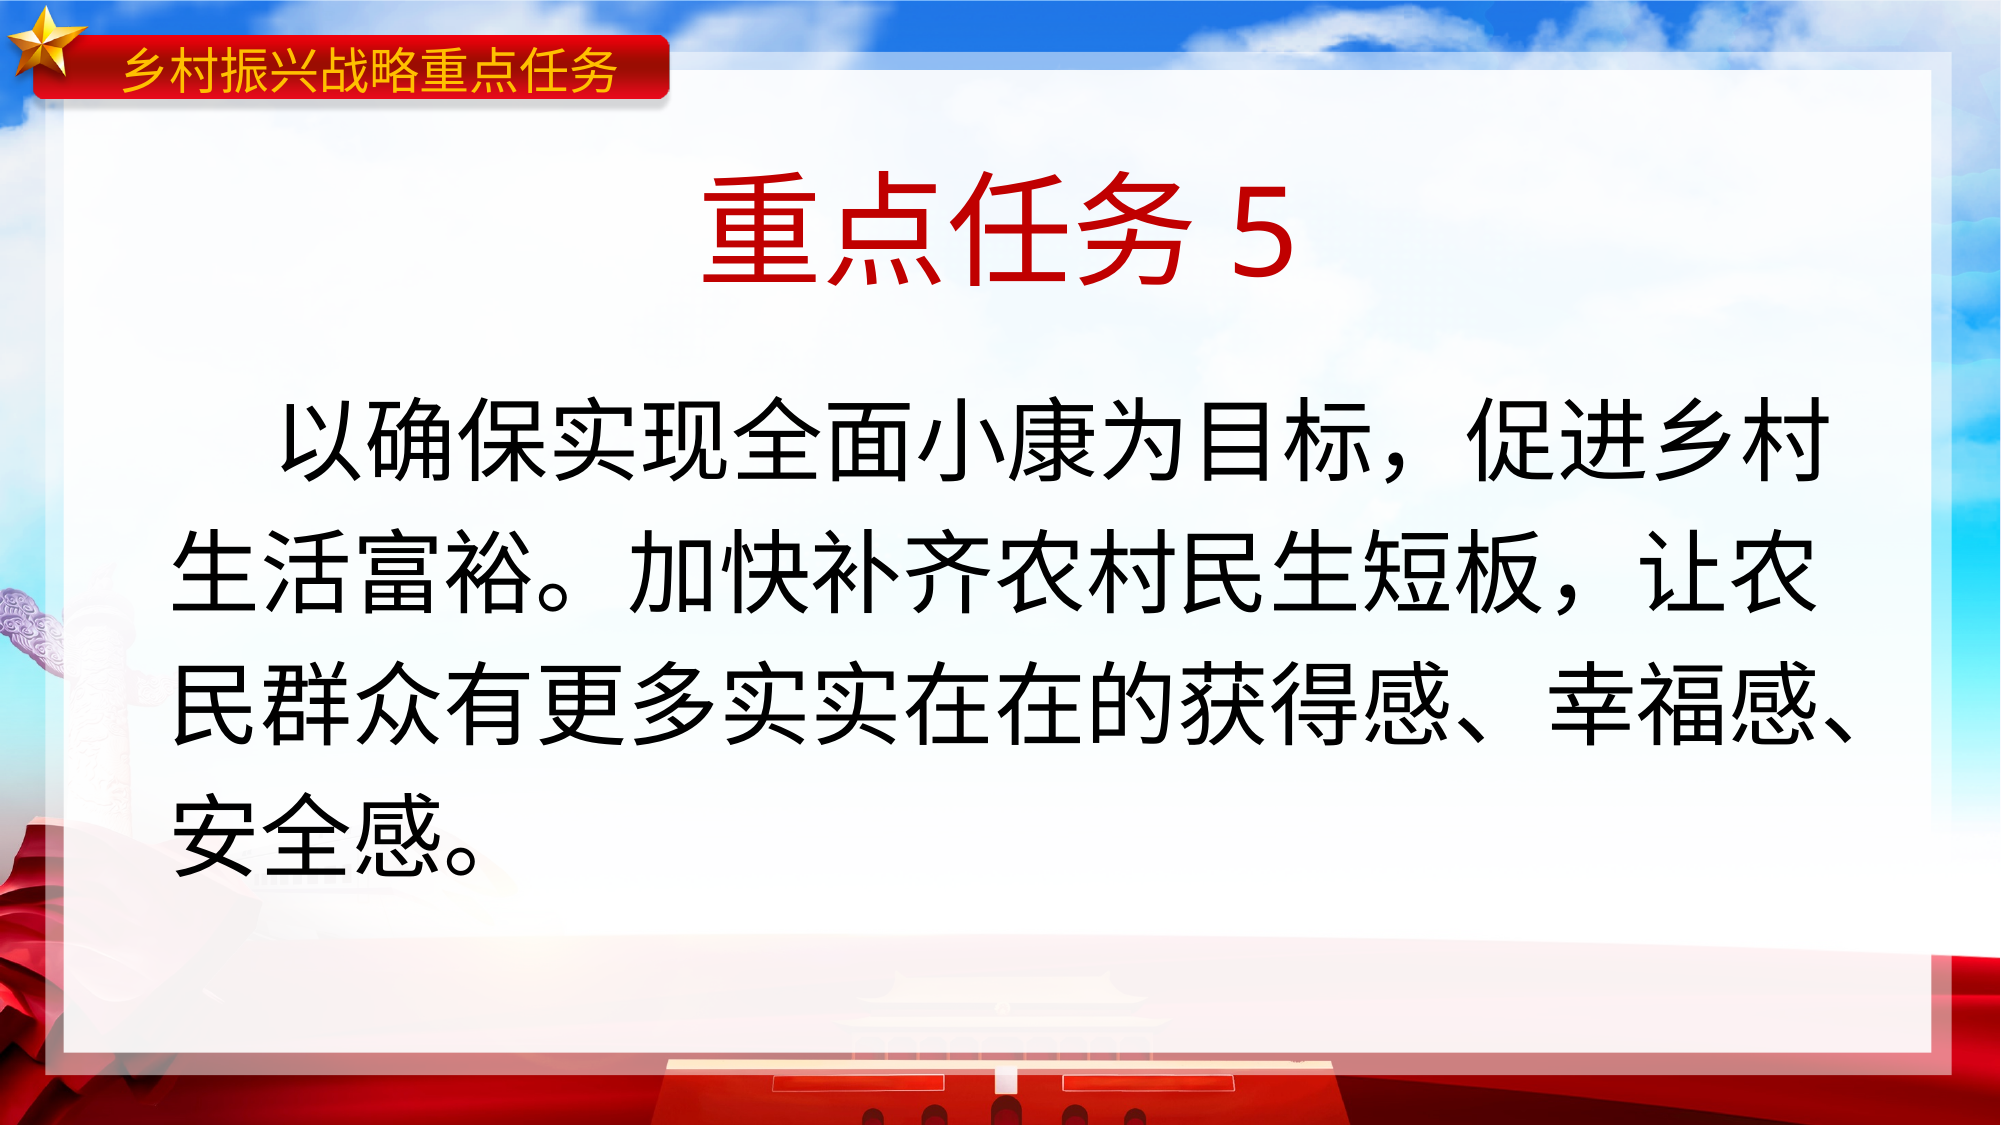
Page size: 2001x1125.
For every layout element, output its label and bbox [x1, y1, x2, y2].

picture [0, 0, 2001, 1125]
text_box [0, 0, 695, 126]
